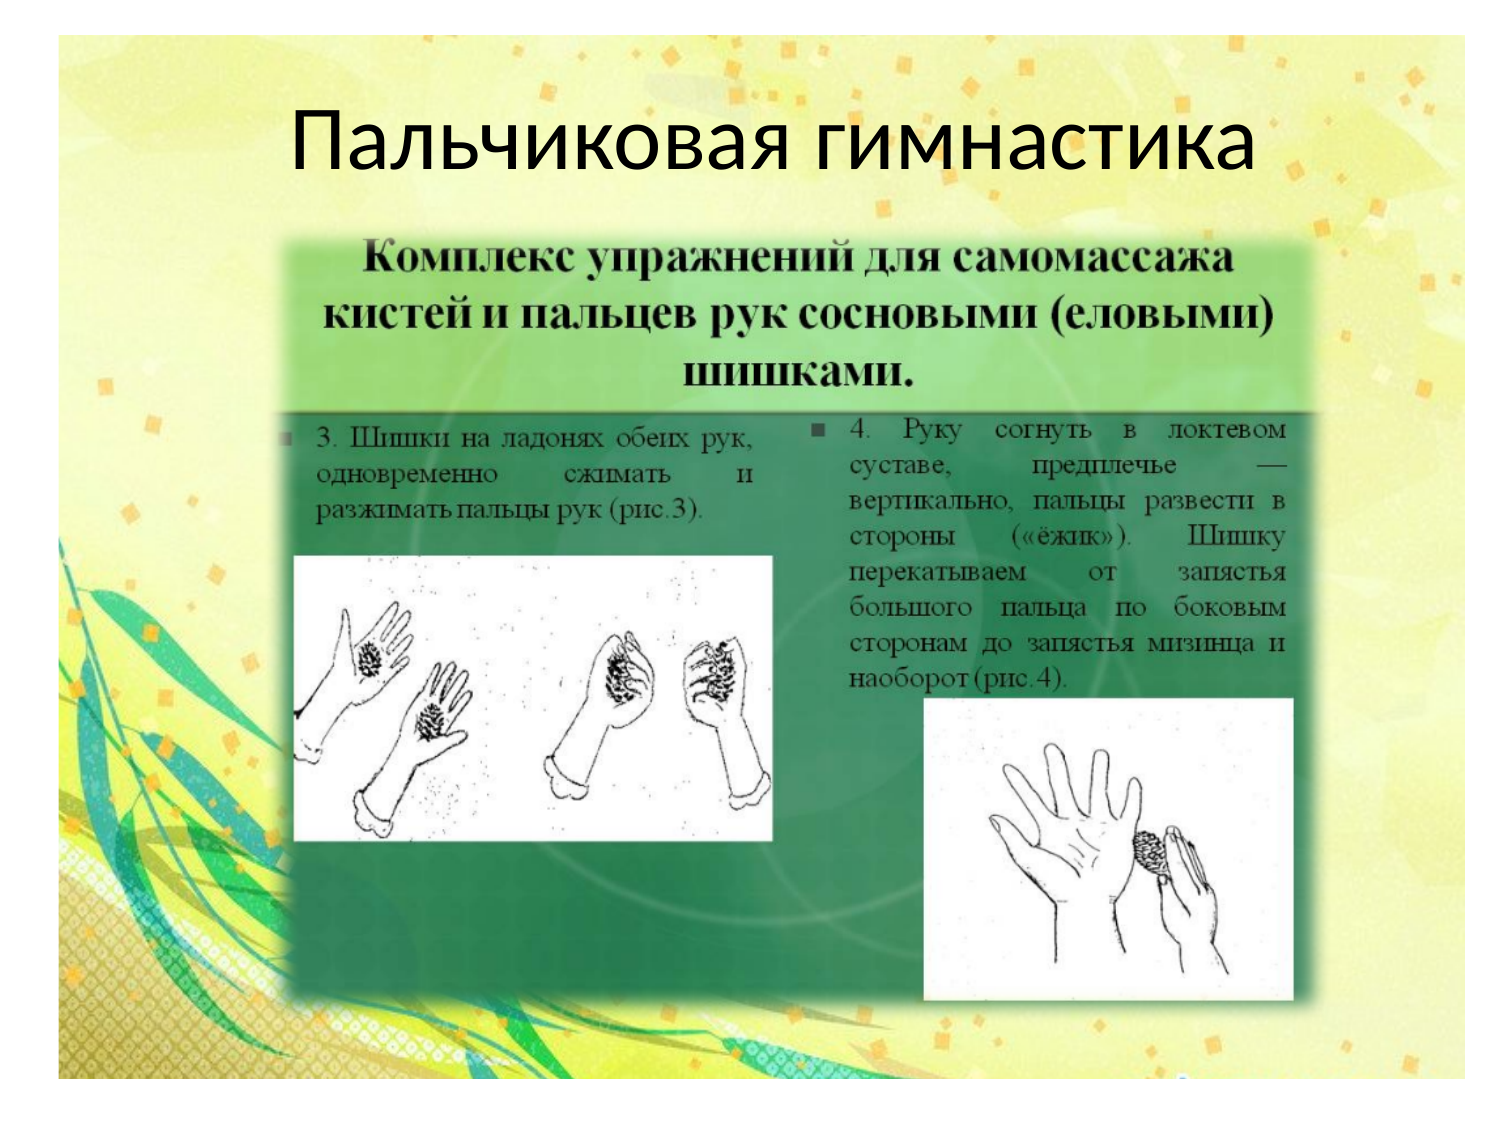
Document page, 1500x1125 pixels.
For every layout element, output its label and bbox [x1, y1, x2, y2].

picture [58, 34, 1466, 1079]
